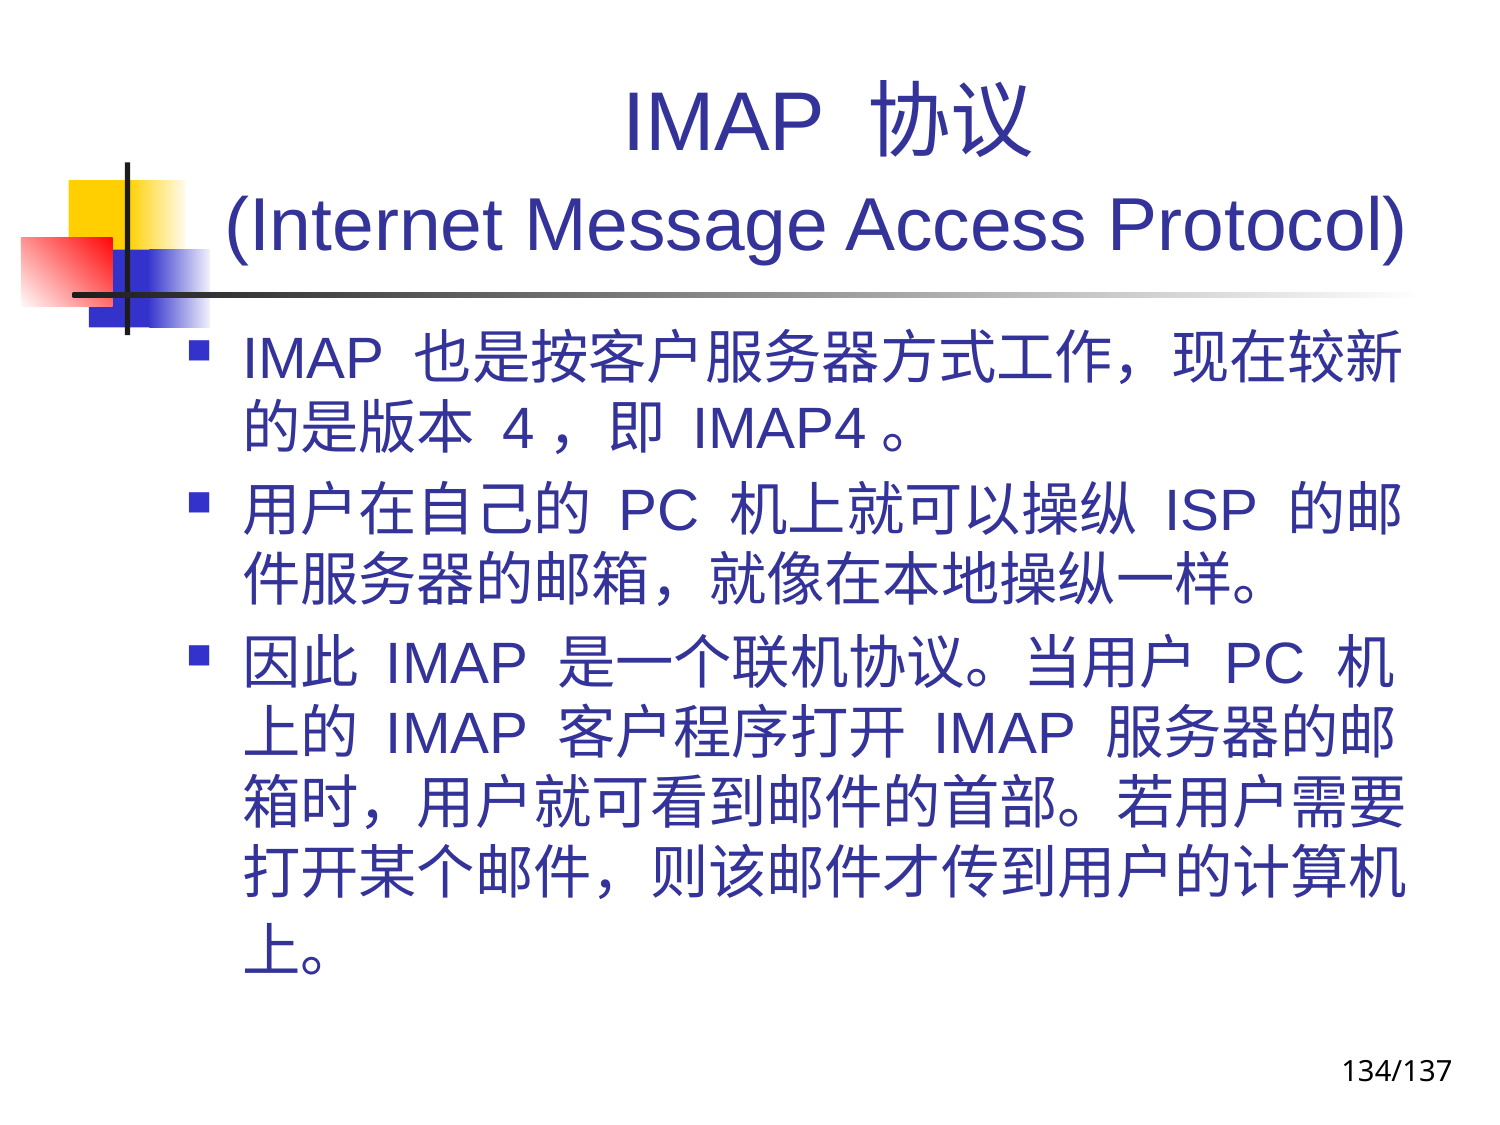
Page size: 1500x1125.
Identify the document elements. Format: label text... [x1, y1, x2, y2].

list IMAP 也是按客户服务器方式工作，现在较新的是版本 4，即 IMAP4。 用户在自己的 PC 机上就可以操纵 ISP 的邮件服务器的邮箱，就像在本地操纵一样。 因此 IMAP 是一个联机协议。当用户 PC 机上的 IMAP 客户程序打开 IMAP 服务器的邮箱时，用户就可看到邮件的首部。若用户需要打开某个邮件，则该邮件才传到用户的计算机上。 [170, 312, 1447, 988]
slide_number 134 [1154, 1023, 1468, 1100]
title IMAP 协议 (Internet Message Access Protocol) [188, 34, 1468, 276]
